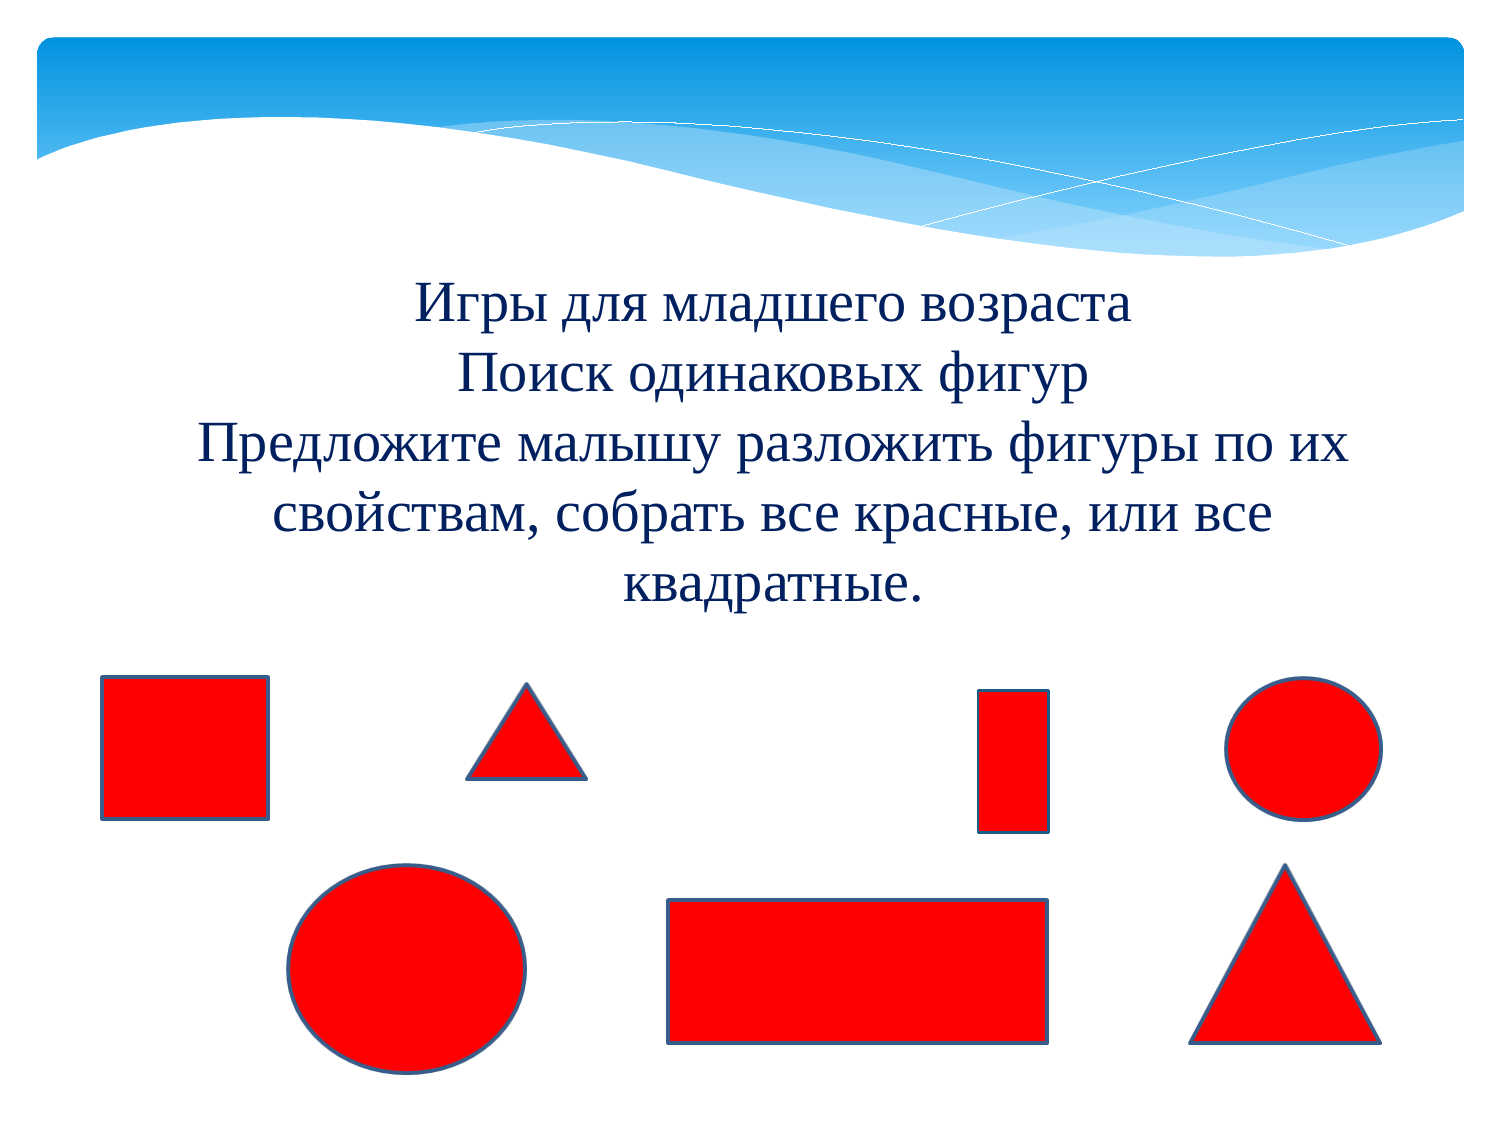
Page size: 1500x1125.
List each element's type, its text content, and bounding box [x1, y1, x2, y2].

text_box [977, 689, 1050, 834]
picture [1188, 863, 1383, 1045]
picture [666, 898, 1050, 1045]
picture [1223, 675, 1383, 823]
picture [286, 863, 527, 1075]
picture [465, 681, 588, 781]
text_box Игры для младшего возраста Поиск одинаковых фигур Предложите малышу разложить фигуры по их свойствам, собрать все красные, или все квадратные. [135, 255, 1412, 620]
picture [100, 675, 271, 821]
